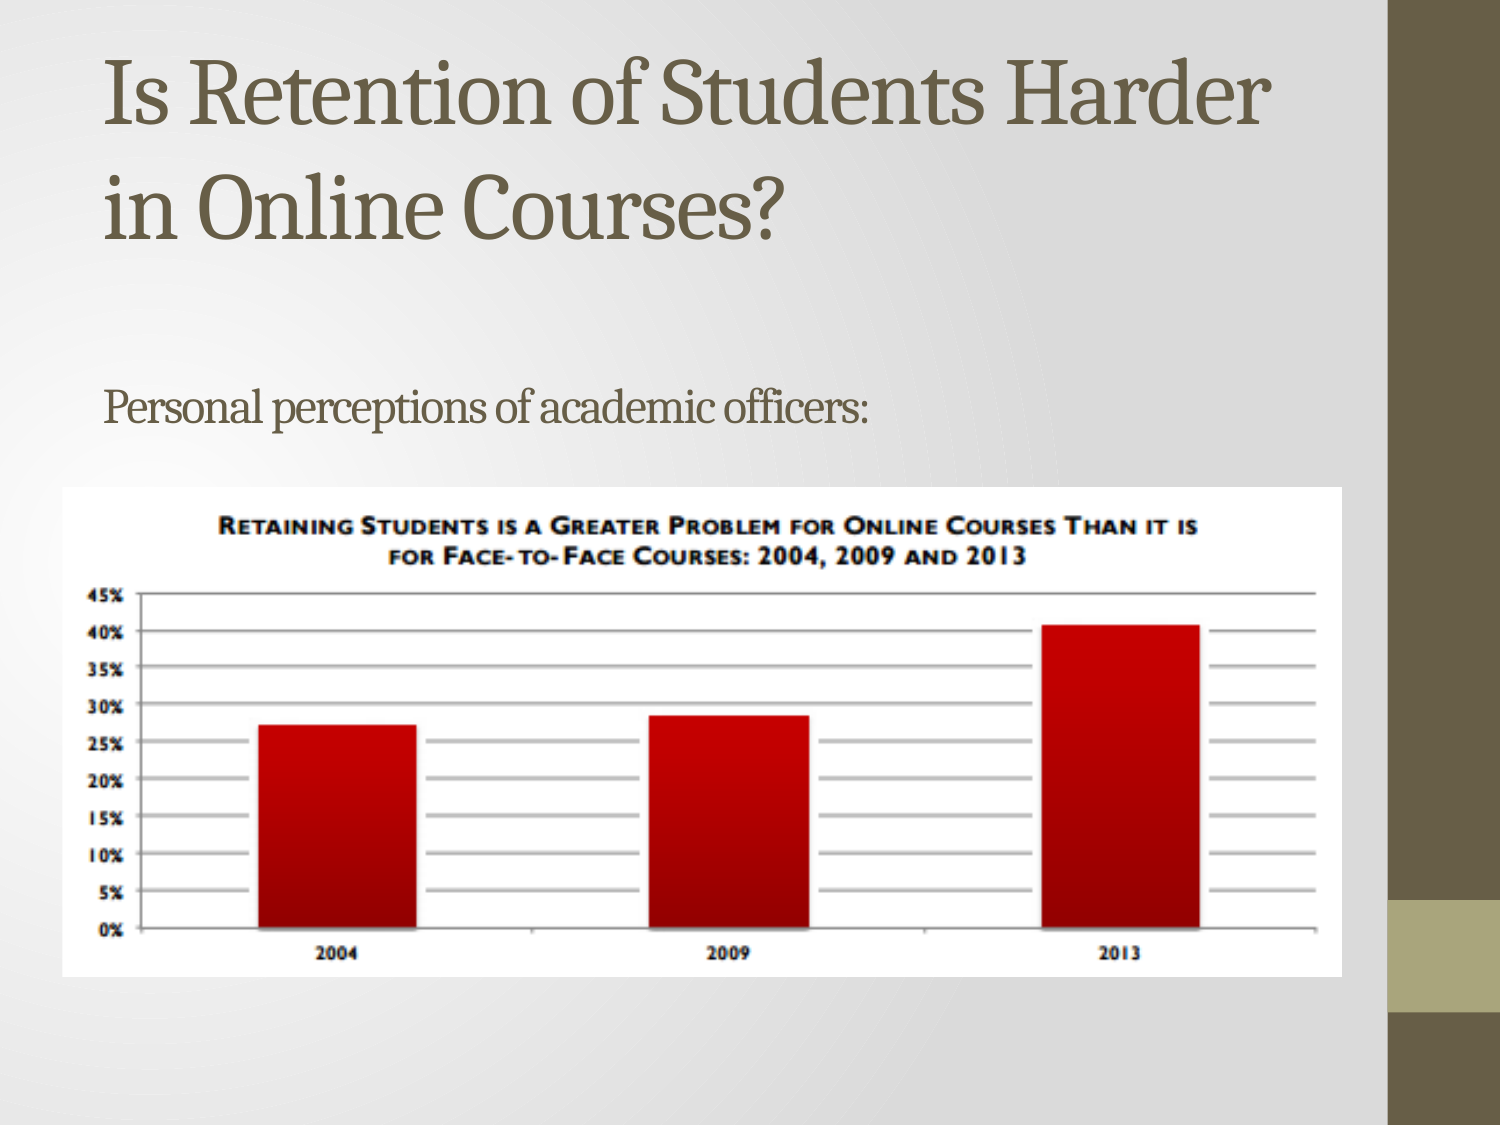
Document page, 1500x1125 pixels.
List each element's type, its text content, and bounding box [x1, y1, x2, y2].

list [61, 486, 1343, 978]
title Is Retention of Students Harder in Online Courses? Personal perceptions of academic officers: [87, 137, 1338, 325]
